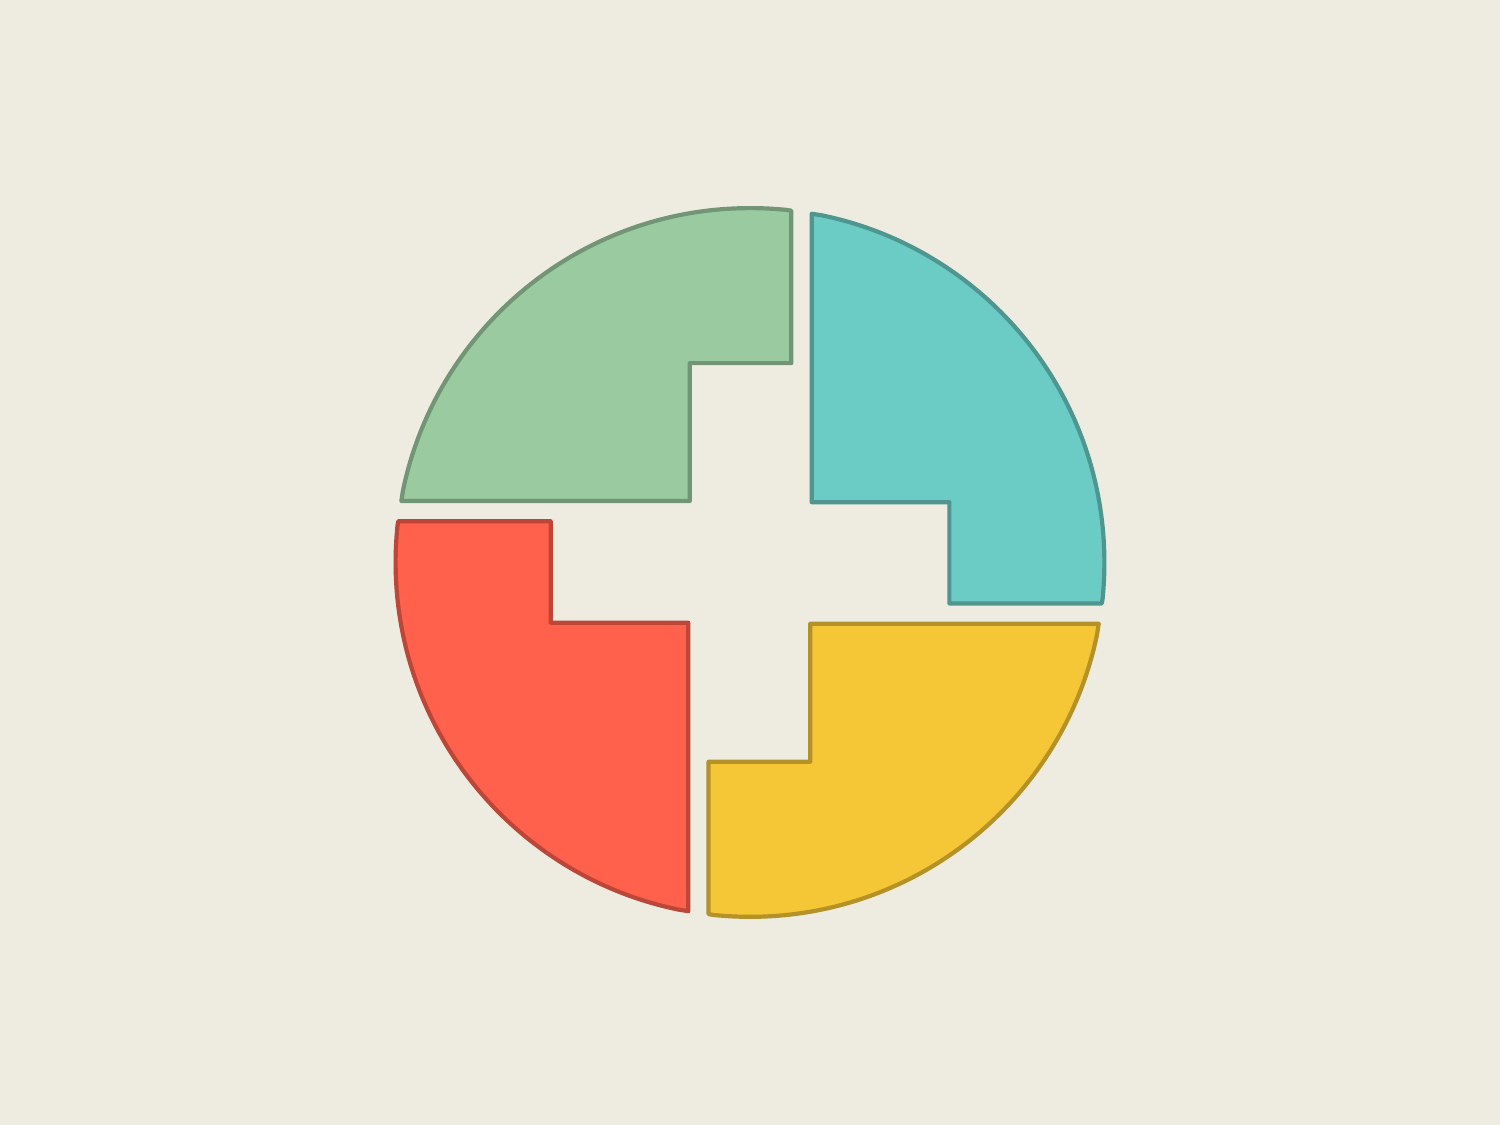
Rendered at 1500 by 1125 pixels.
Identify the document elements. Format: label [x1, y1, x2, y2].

text_box [399, 206, 794, 504]
text_box [809, 211, 1107, 606]
text_box [706, 621, 1101, 919]
text_box [393, 519, 691, 914]
